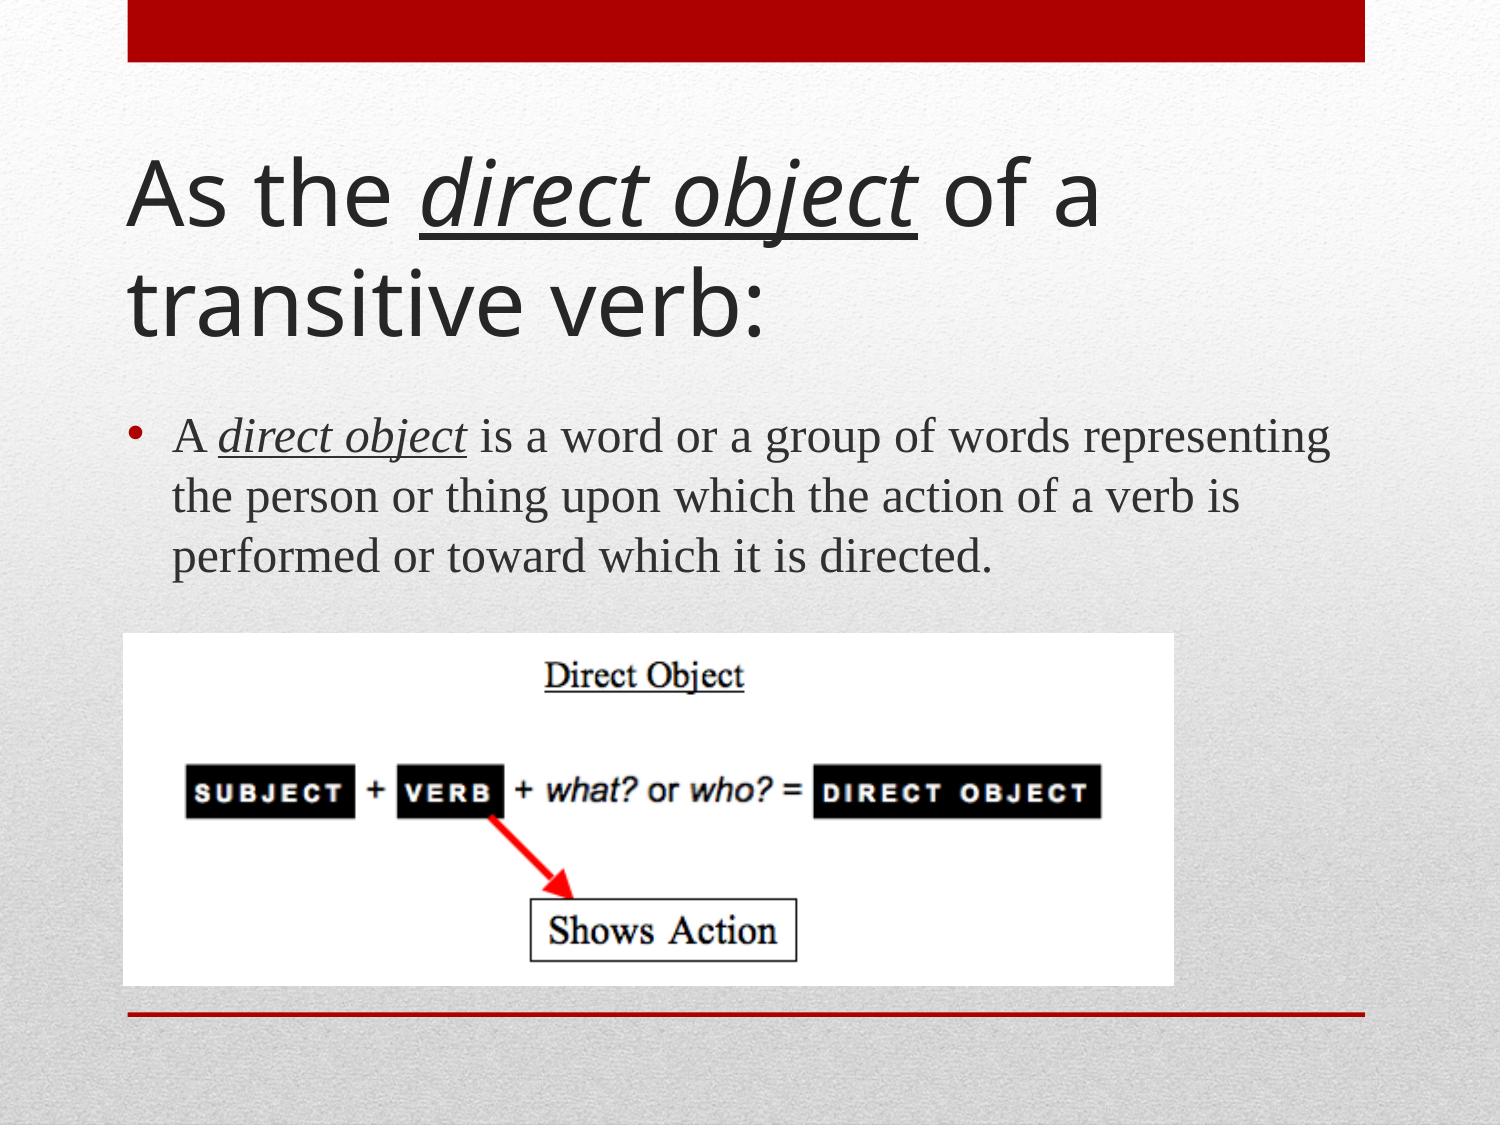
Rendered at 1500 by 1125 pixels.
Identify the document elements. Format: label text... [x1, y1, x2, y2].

list A direct object is a word or a group of words representing the person or thing upon which the action of a verb is performed or toward which it is directed. [111, 208, 1350, 847]
picture [122, 632, 1175, 987]
title As the direct object of a transitive verb: [111, 99, 1225, 208]
